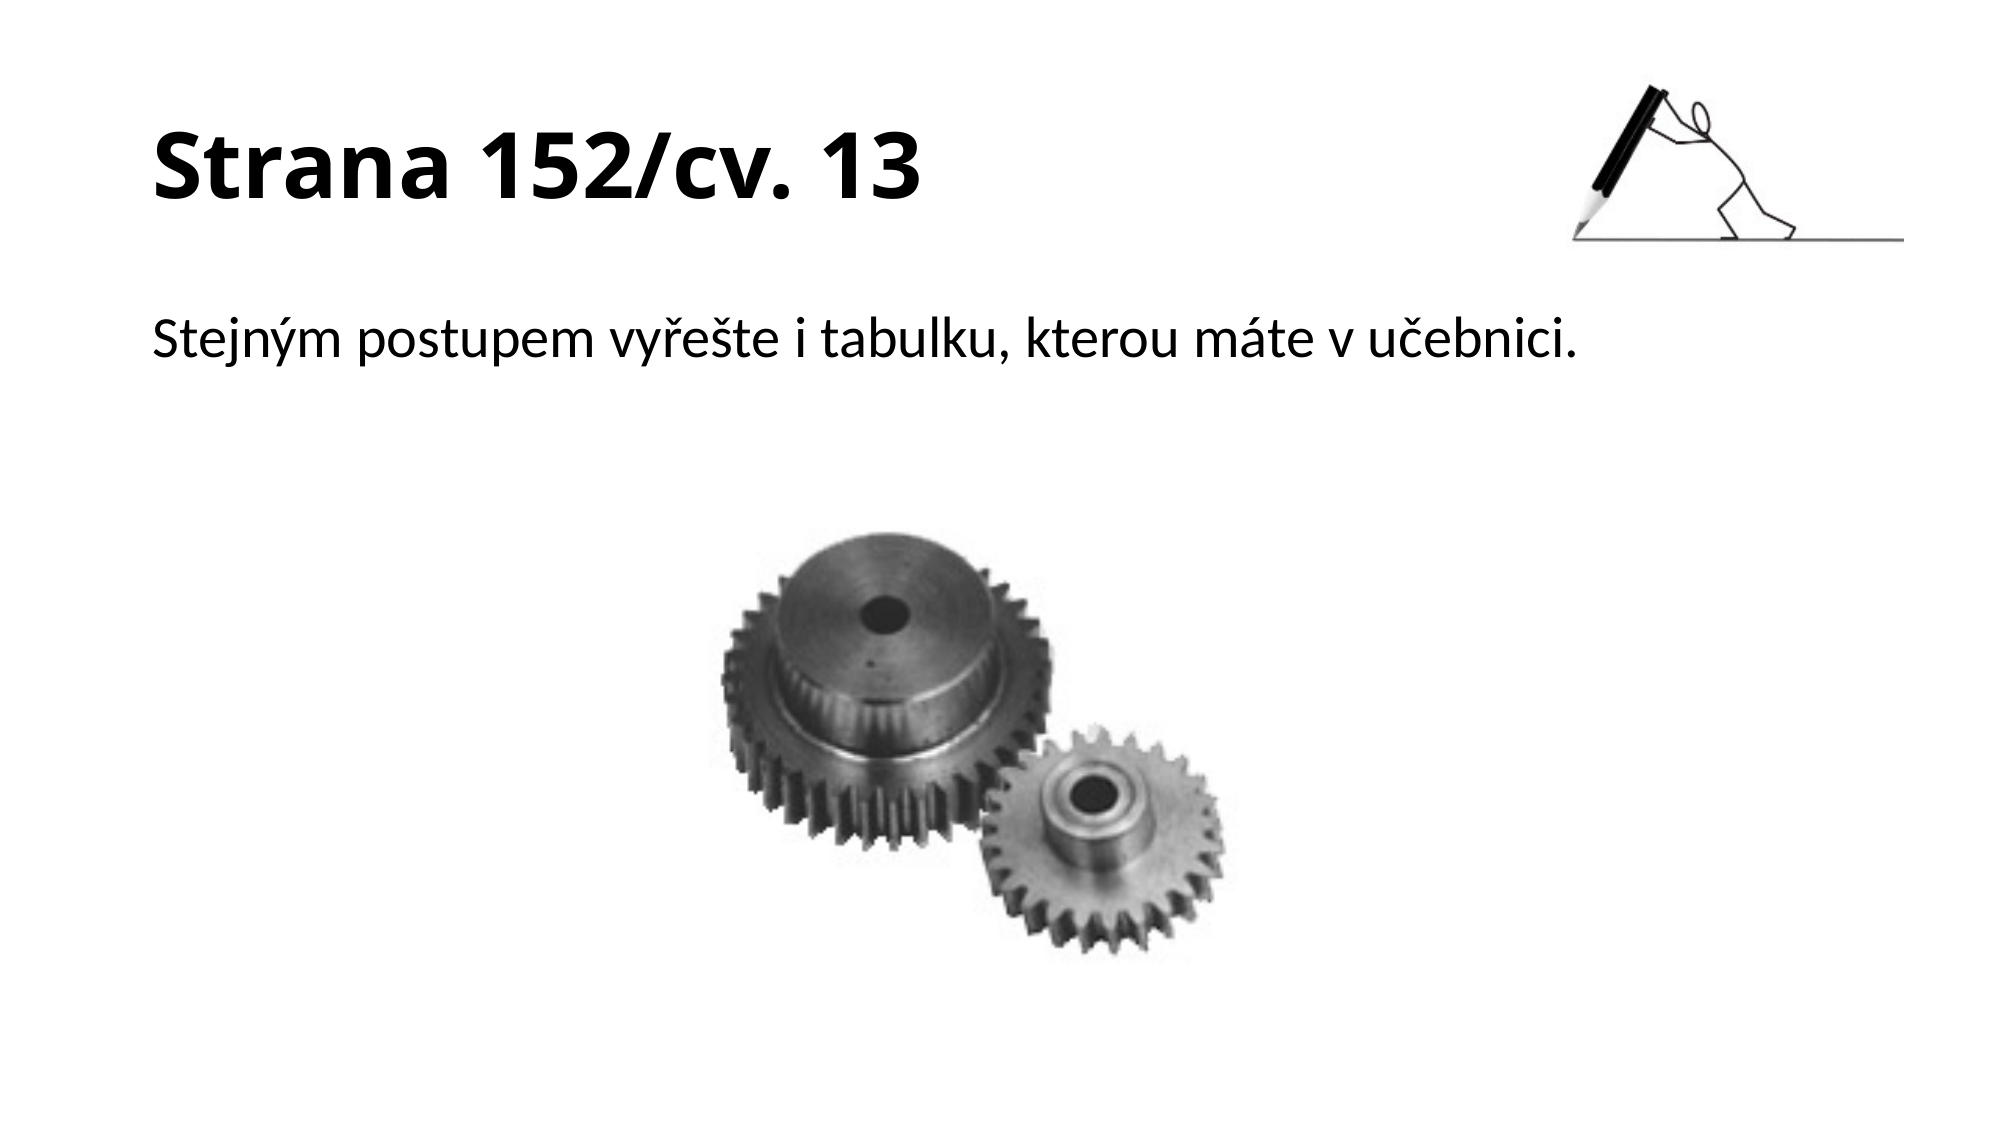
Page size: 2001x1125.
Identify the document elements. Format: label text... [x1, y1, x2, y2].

picture [662, 434, 1293, 1066]
picture [1466, 49, 1904, 278]
title Strana 152/cv. 13 [137, 59, 1466, 278]
list Stejným postupem vyřešte i tabulku, kterou máte v učebnici. [137, 299, 1863, 1014]
